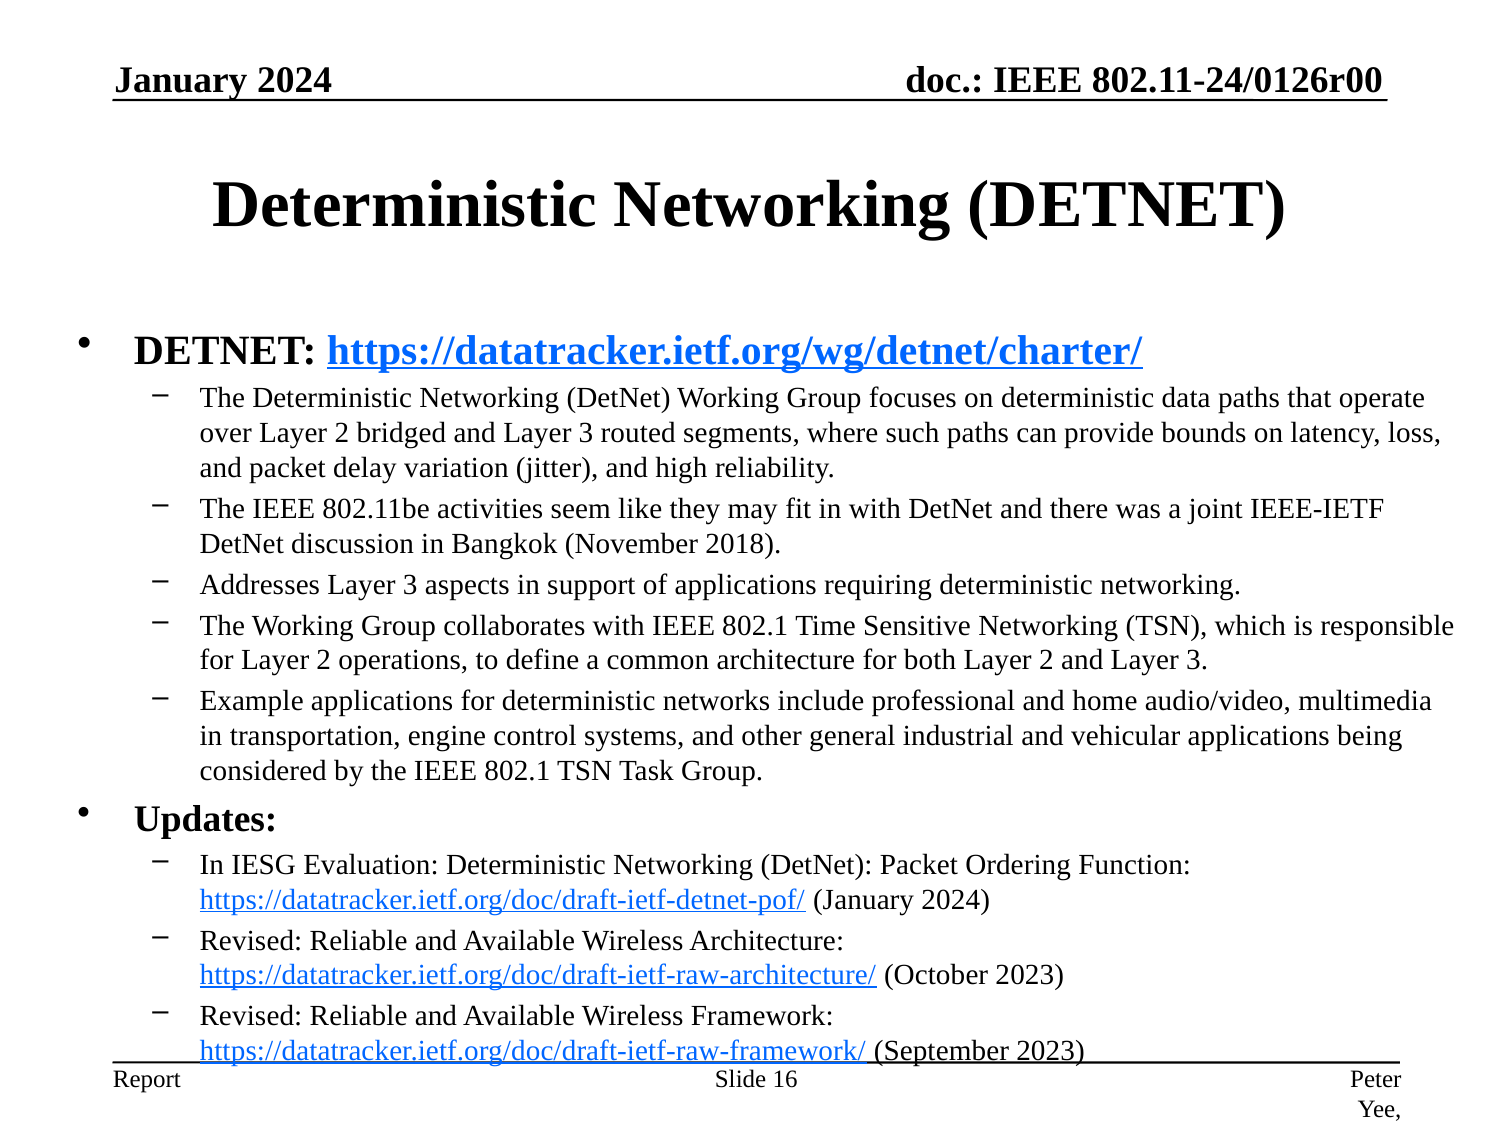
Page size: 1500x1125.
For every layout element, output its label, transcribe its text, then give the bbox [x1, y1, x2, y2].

slide_number Slide 16 [712, 1062, 800, 1093]
footer Peter Yee, AKAYLA [1325, 1062, 1402, 1093]
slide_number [114, 54, 425, 100]
title Deterministic Networking (DETNET) [112, 112, 1388, 224]
list DETNET: https://datatracker.ietf.org/wg/detnet/charter/ The Deterministic Networking (DetNet) Working Group focuses on deterministic data paths that operate over Layer 2 bridged and Layer 3 routed segments, where such paths can provide bounds on latency, loss, and packet delay variation (jitter), and high reliability. The IEEE 802.11be activities seem like they may fit in with DetNet and there was a joint IEEE-IETF DetNet discussion in Bangkok (November 2018). Addresses Layer 3 aspects in support of applications requiring deterministic networking. The Working Group collaborates with IEEE 802.1 Time Sensitive Networking (TSN), which is responsible for Layer 2 operations, to define a common architecture for both Layer 2 and Layer 3. Example applications for deterministic networks include professional and home audio/video, multimedia in transportation, engine control systems, and other general industrial and vehicular applications being considered by the IEEE 802.1 TSN Task Group. Updates: In IESG Evaluation: Deterministic Networking (DetNet): Packet Ordering Function: https://datatracker.ietf.org/doc/draft-ietf-detnet-pof/ (January 2024) Revised: Reliable and Available Wireless Architecture: https://datatracker.ietf.org/doc/draft-ietf-raw-architecture/ (October 2023) Revised: Reliable and Available Wireless Framework: https://datatracker.ietf.org/doc/draft-ietf-raw-framework/ (September 2023) [62, 224, 1475, 1050]
